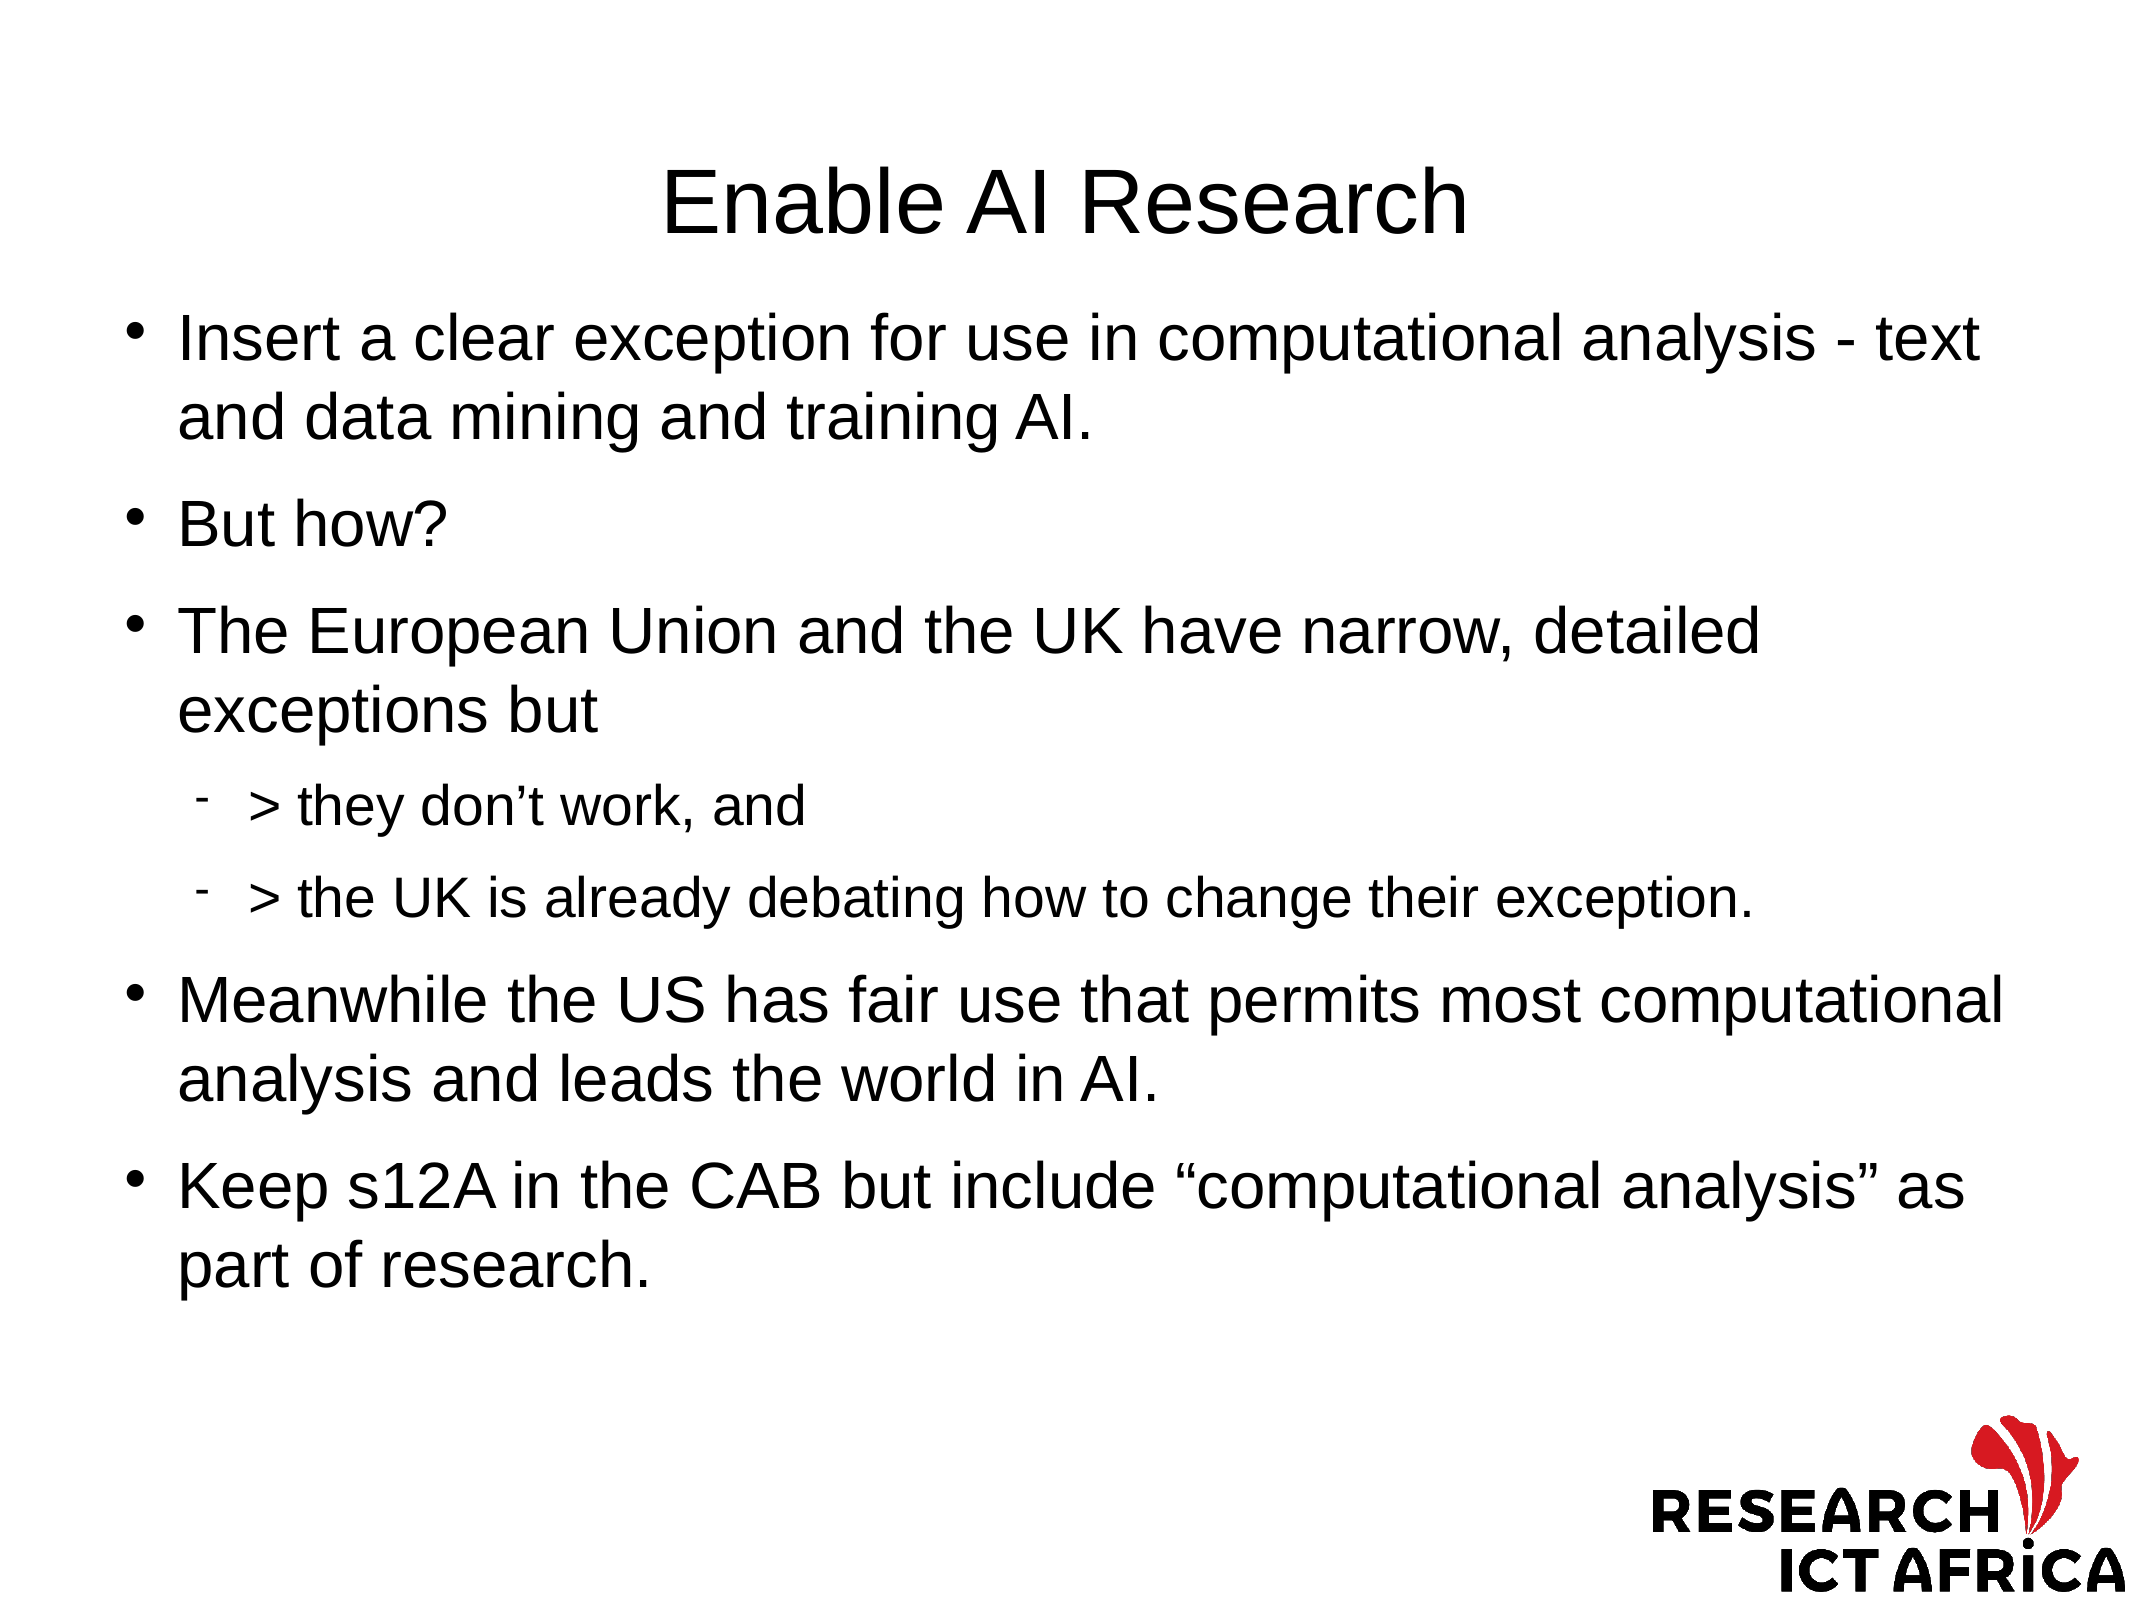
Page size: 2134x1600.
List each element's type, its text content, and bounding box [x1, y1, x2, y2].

picture [1646, 1406, 2133, 1600]
list Insert a clear exception for use in computational analysis - text and data mining and training AI. But how? The European Union and the UK have narrow, detailed exceptions but > they don’t work, and > the UK is already debating how to change their exception. Meanwhile the US has fair use that permits most computational analysis and leads the world in AI. Keep s12A in the CAB but include “computational analysis” as part of research. [106, 295, 2027, 1302]
title Enable AI Research [106, 63, 2027, 295]
